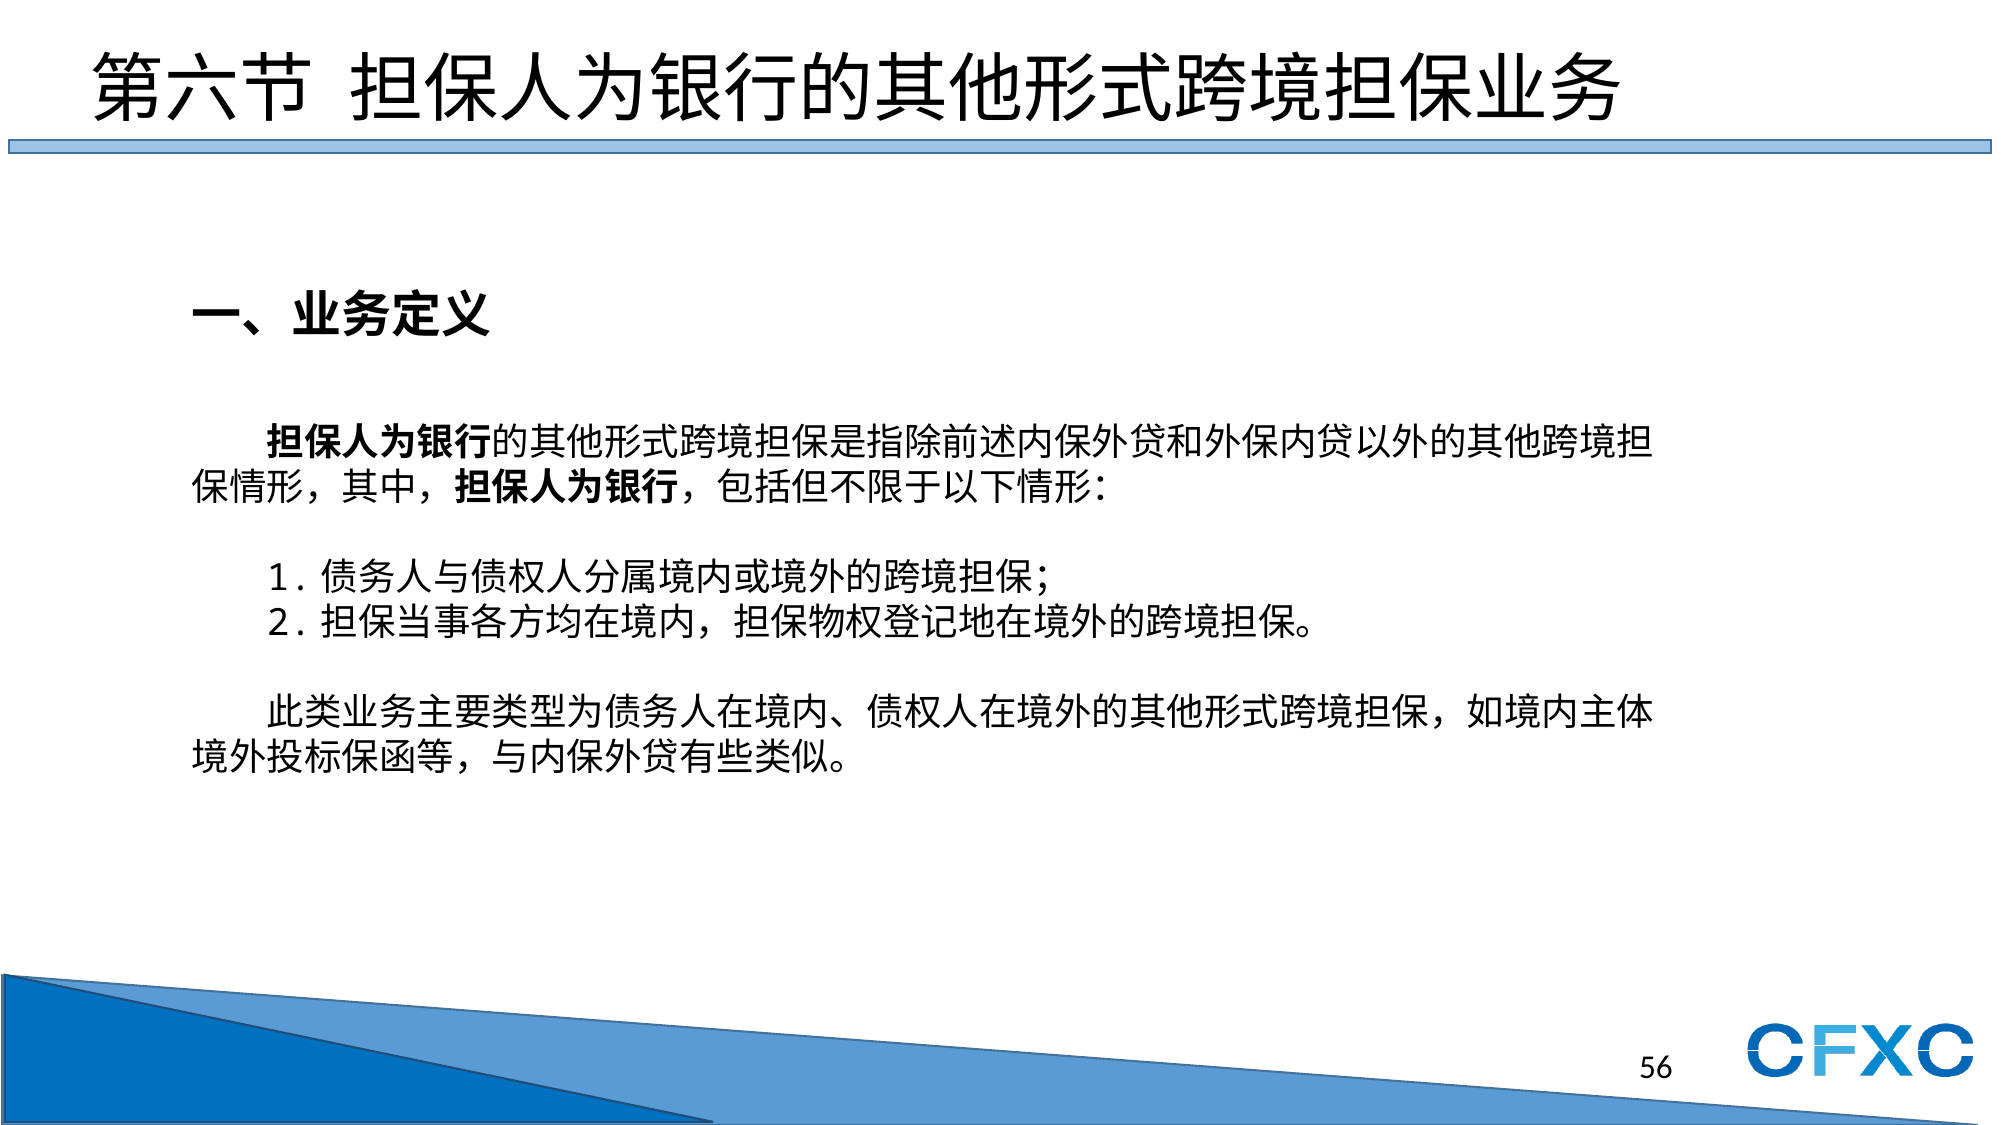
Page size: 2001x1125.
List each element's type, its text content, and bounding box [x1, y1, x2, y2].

picture [1741, 1020, 1978, 1080]
slide_number 56 [1237, 1035, 1688, 1096]
text_box [1, 974, 1978, 1125]
text_box 一、业务定义 担保人为银行的其他形式跨境担保是指除前述内保外贷和外保内贷以外的其他跨境担保情形，其中，担保人为银行，包括但不限于以下情形： 1.债务人与债权人分属境内或境外的跨境担保； 2.担保当事各方均在境内，担保物权登记地在境外的跨境担保。 此类业务主要类型为债务人在境内、债权人在境外的其他形式跨境担保，如境内主体境外投标保函等，与内保外贷有些类似。 [177, 275, 1704, 786]
text_box 第六节 担保人为银行的其他形式跨境担保业务 [9, 33, 1704, 139]
text_box [3, 973, 714, 1123]
text_box [8, 139, 1992, 154]
